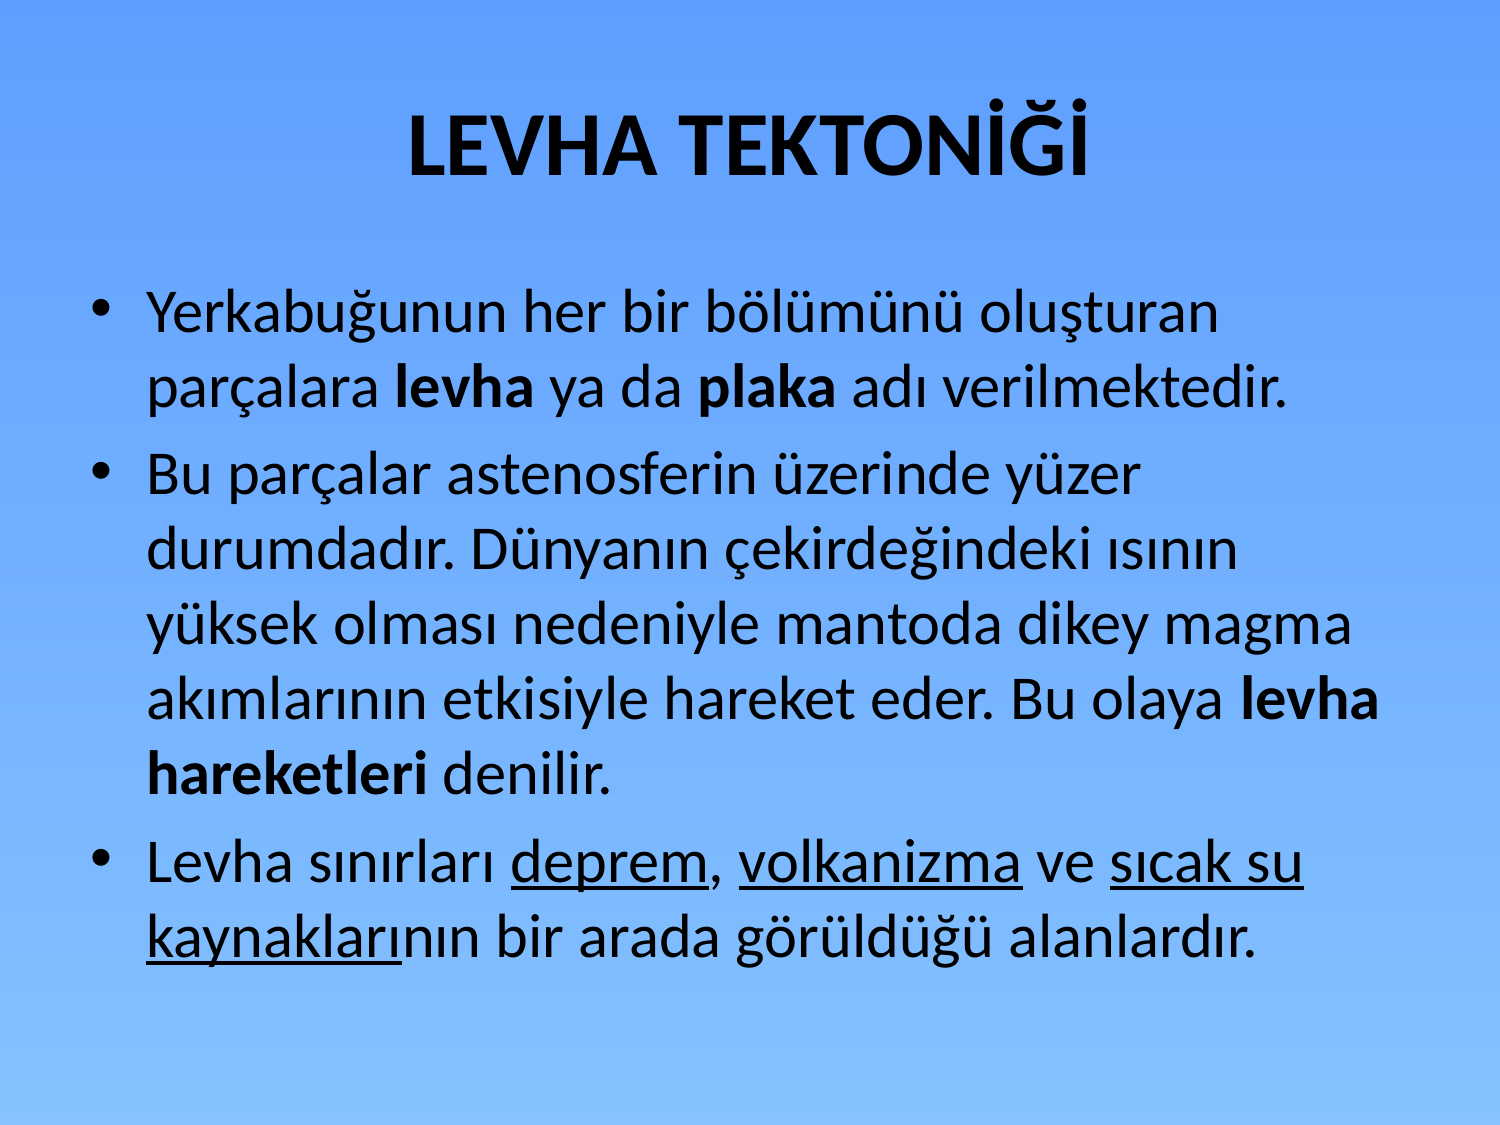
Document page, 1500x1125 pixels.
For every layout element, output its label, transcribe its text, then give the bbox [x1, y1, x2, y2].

list Yerkabuğunun her bir bölümünü oluşturan parçalara levha ya da plaka adı verilmektedir. Bu parçalar astenosferin üzerinde yüzer durumdadır. Dünyanın çekirdeğindeki ısının yüksek olması nedeniyle mantoda dikey magma akımlarının etkisiyle hareket eder. Bu olaya levha hareketleri denilir. Levha sınırları deprem, volkanizma ve sıcak su kaynaklarının bir arada görüldüğü alanlardır. [75, 262, 1425, 1005]
title LEVHA TEKTONİĞİ [75, 45, 1425, 233]
